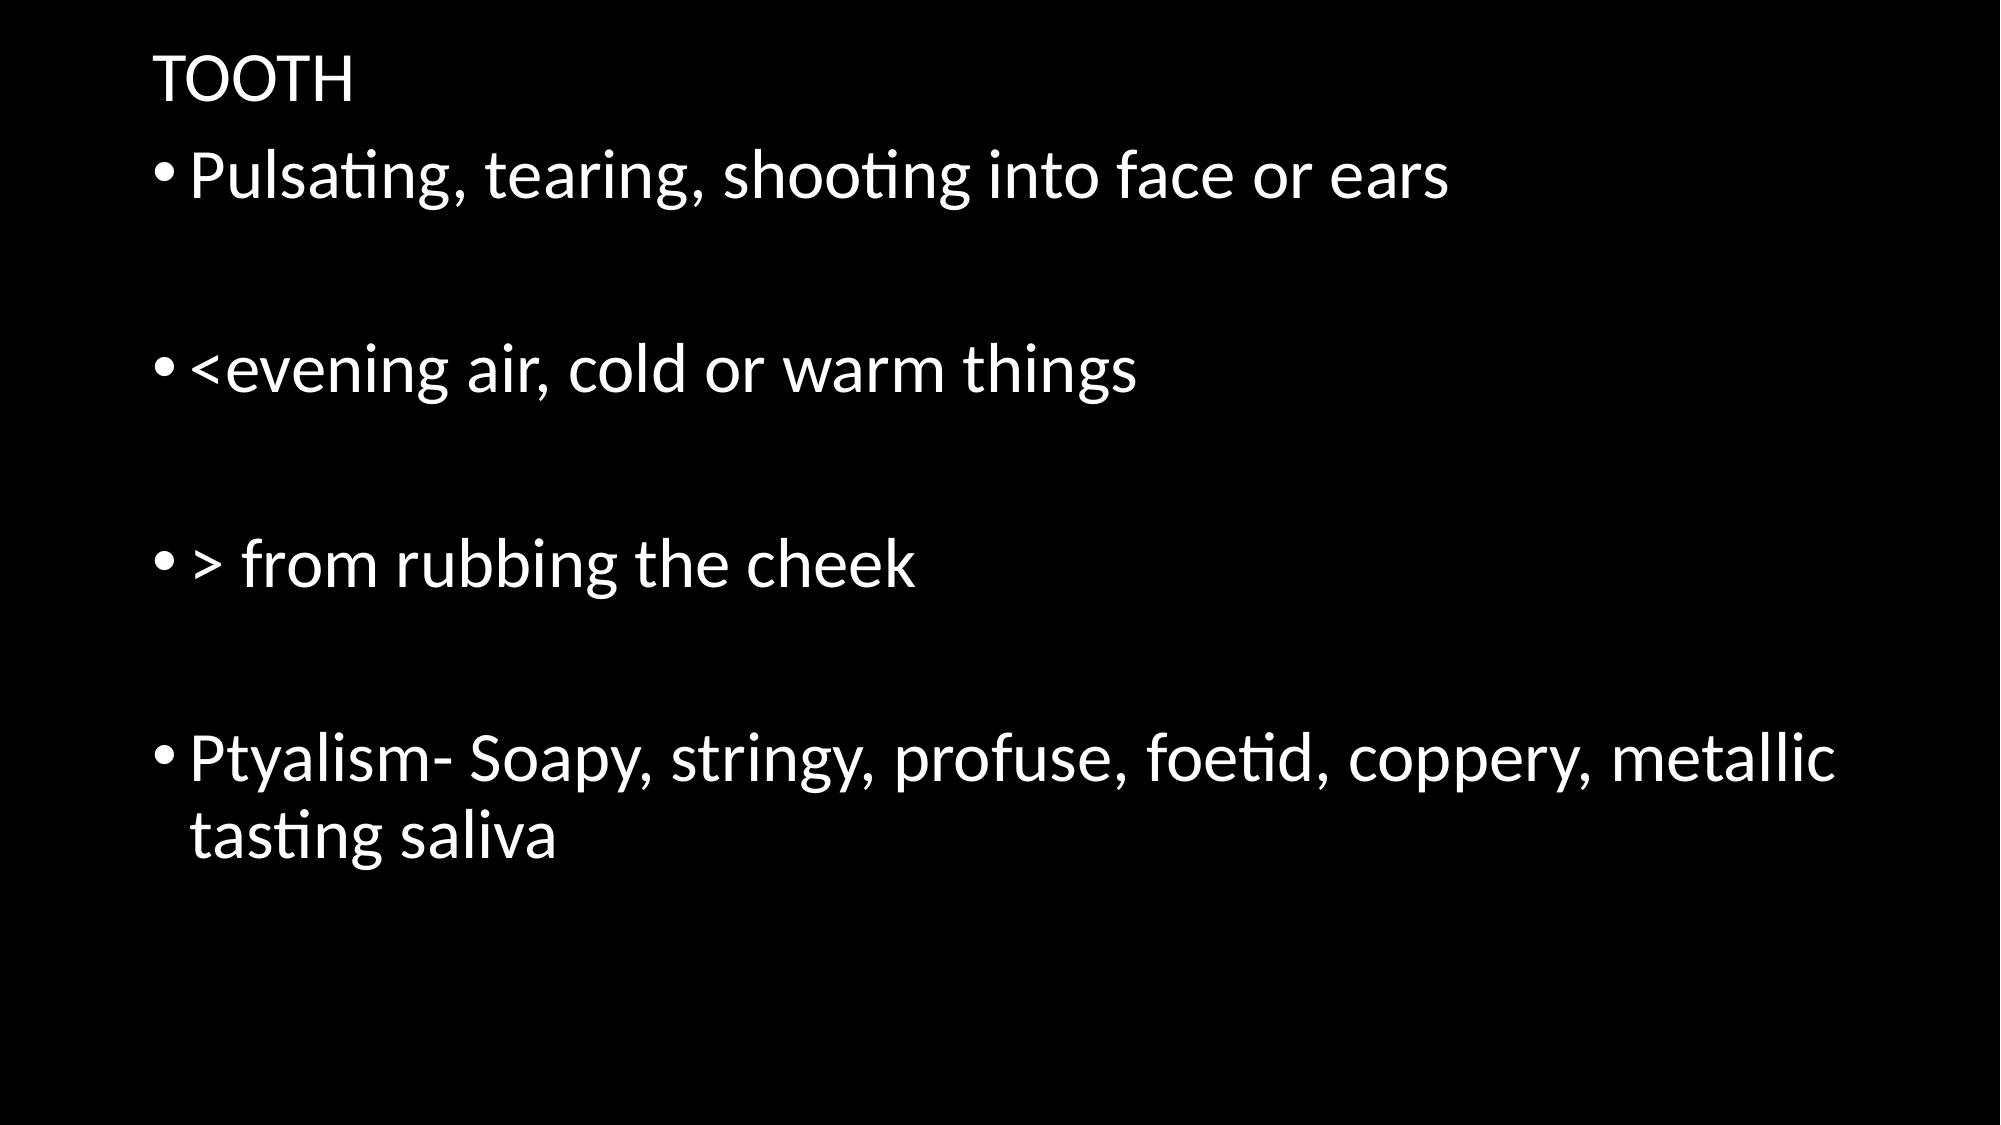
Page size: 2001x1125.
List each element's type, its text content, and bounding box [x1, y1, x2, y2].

list TOOTH Pulsating, tearing, shooting into face or ears <evening air, cold or warm things > from rubbing the cheek Ptyalism- Soapy, stringy, profuse, foetid, coppery, metallic tasting saliva [137, 32, 1863, 1095]
